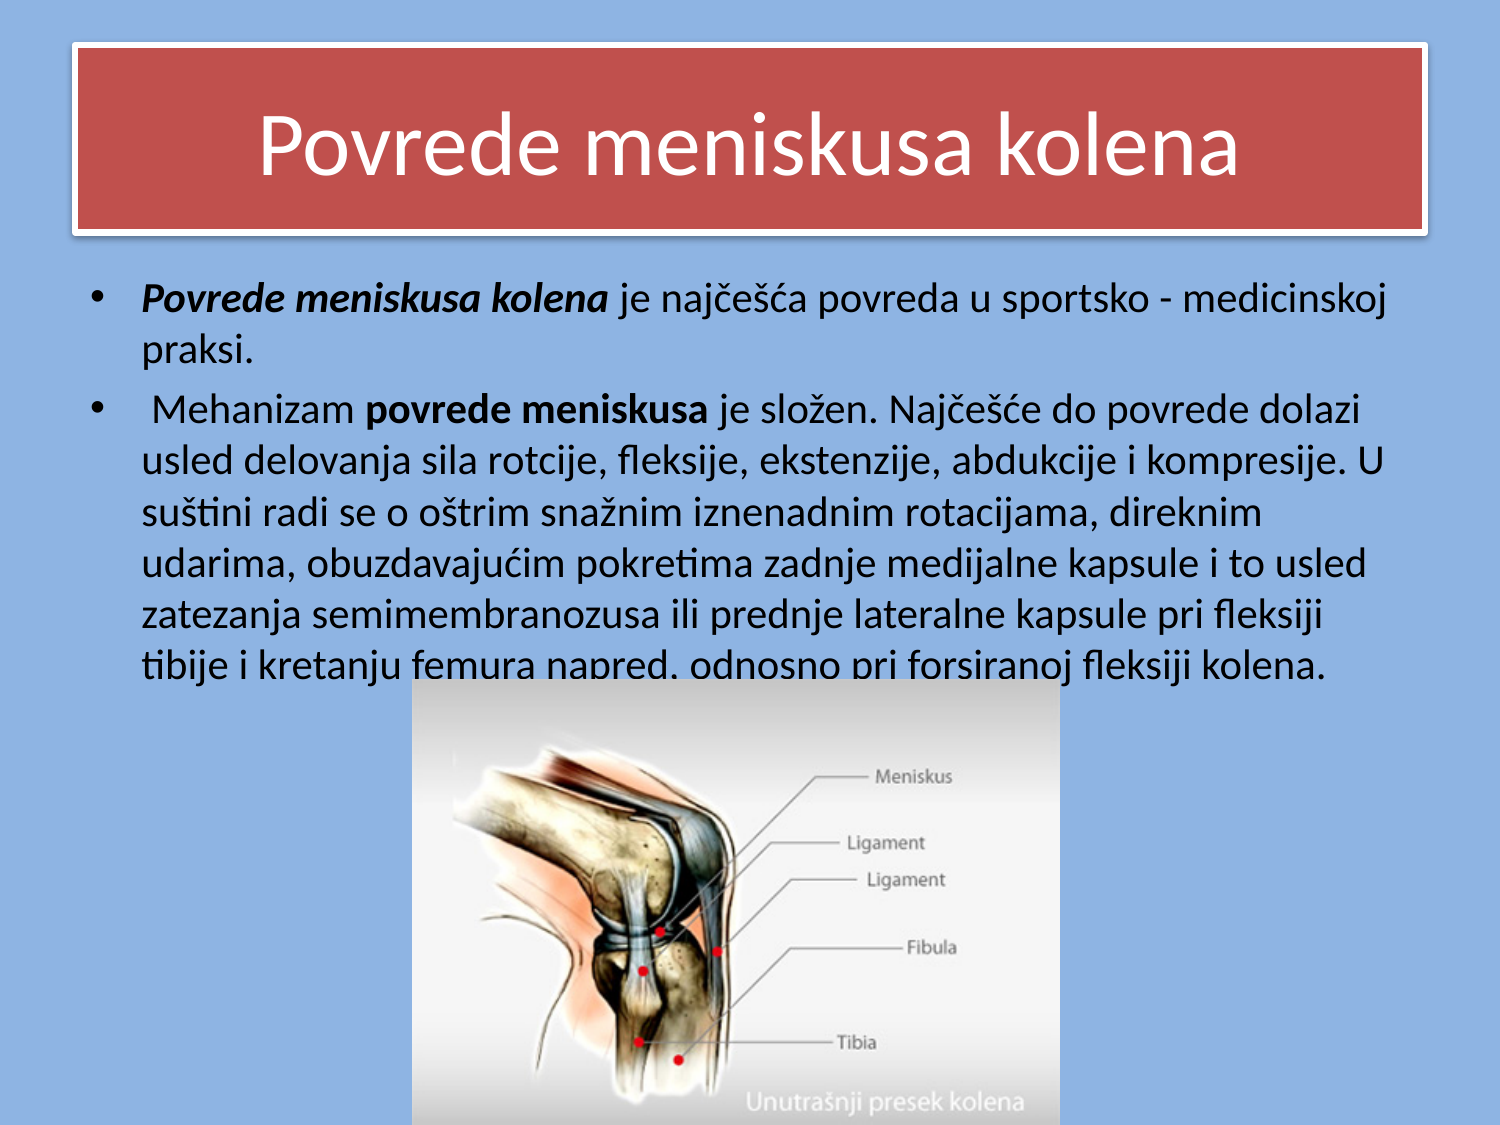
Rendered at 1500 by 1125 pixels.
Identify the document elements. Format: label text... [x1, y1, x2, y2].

picture [412, 679, 1060, 1125]
list Povrede meniskusa kolena je najčešća povreda u sportsko - medicinskoj praksi. Mehanizam povrede meniskusa je složen. Najčešće do povrede dolazi usled delovanja sila rotcije, fleksije, ekstenzije, abdukcije i kompresije. U suštini radi se o oštrim snažnim iznenadnim rotacijama, direknim udarima, obuzdavajućim pokretima zadnje medijalne kapsule i to usled zatezanja semimembranozusa ili prednje lateralne kapsule pri fleksiji tibije i kretanju femura napred, odnosno pri forsiranoj fleksiji kolena. [75, 262, 1425, 750]
title Povrede meniskusa kolena [72, 42, 1428, 236]
